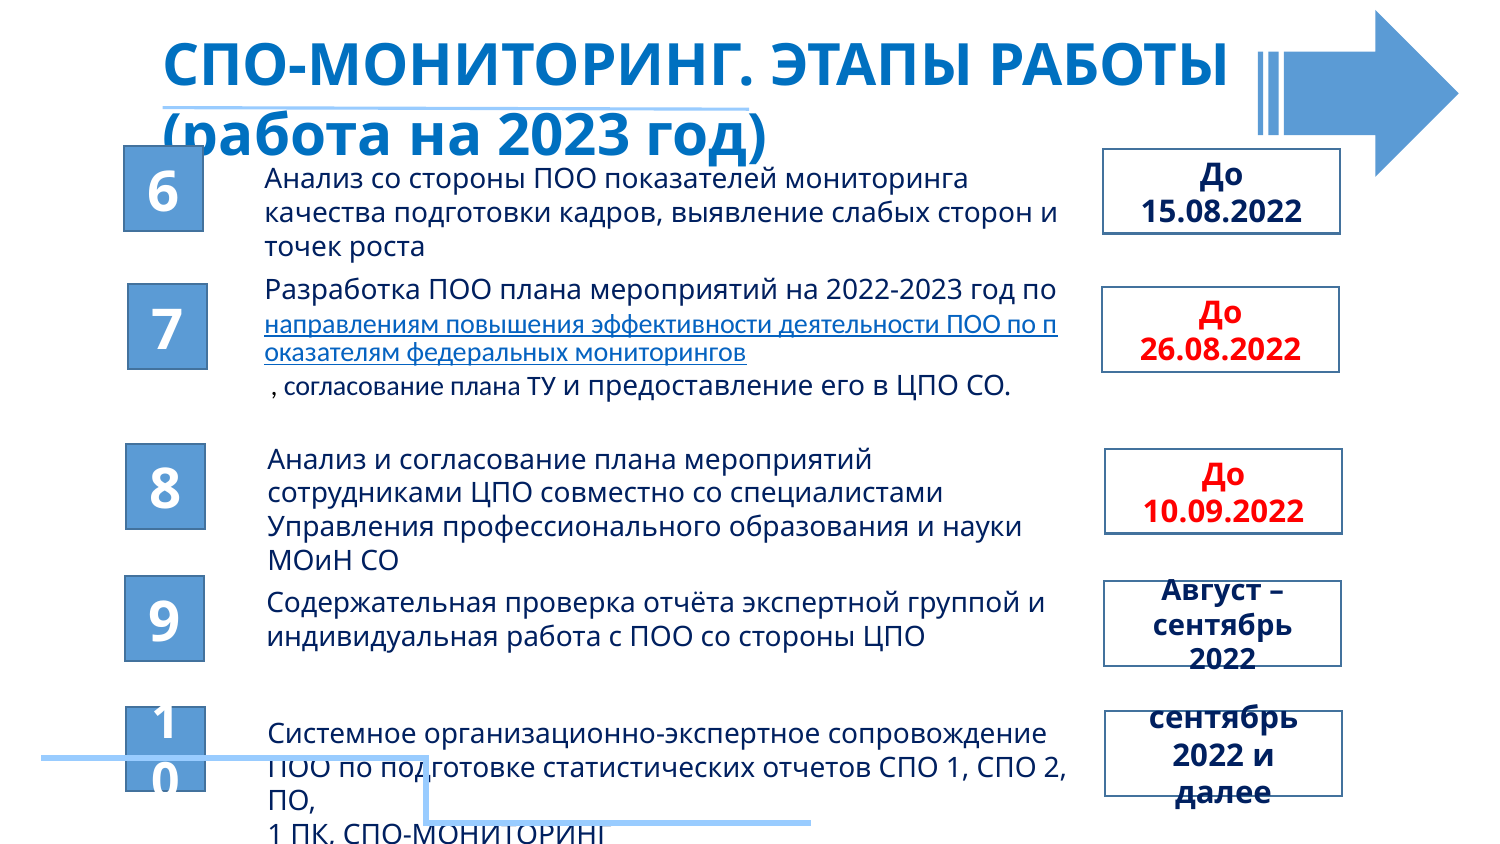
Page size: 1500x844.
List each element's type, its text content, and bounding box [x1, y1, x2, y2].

text_box Анализ со стороны ПОО показателей мониторинга качества подготовки кадров, выявление слабых сторон и точек роста [249, 153, 1085, 264]
text_box Содержательная проверка отчёта экспертной группой и индивидуальная работа с ПОО со стороны ЦПО [251, 577, 1087, 660]
text_box 8 [125, 443, 206, 530]
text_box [41, 757, 811, 824]
text_box До 26.08.2022 [1101, 286, 1340, 373]
text_box 7 [127, 283, 208, 370]
text_box До 15.08.2022 [1102, 148, 1341, 235]
text_box Разработка ПОО плана мероприятий на 2022-2023 год по направлениям повышения эффективности деятельности ПОО по показателям федеральных мониторингов , согласование плана ТУ и предоставление его в ЦПО СО. [249, 264, 1085, 381]
text_box До 10.09.2022 [1104, 448, 1343, 535]
text_box сентябрь 2022 и далее [1104, 710, 1343, 797]
text_box СПО-МОНИТОРИНГ. ЭТАПЫ РАБОТЫ (работа на 2023 год) [147, 20, 1258, 175]
text_box [1282, 7, 1461, 180]
text_box 6 [123, 145, 204, 232]
text_box 9 [124, 575, 205, 662]
text_box Системное организационно-экспертное сопровождение ПОО по подготовке статистических отчетов СПО 1, СПО 2, ПО, 1 ПК, СПО-МОНИТОРИНГ [252, 707, 1088, 844]
text_box [1267, 51, 1280, 136]
text_box Анализ и согласование плана мероприятий сотрудниками ЦПО совместно со специалистами Управления профессионального образования и науки МОиН СО [252, 433, 1088, 584]
text_box 10 [125, 706, 206, 755]
text_box Август – сентябрь 2022 [1103, 580, 1342, 667]
text_box [1257, 51, 1264, 136]
